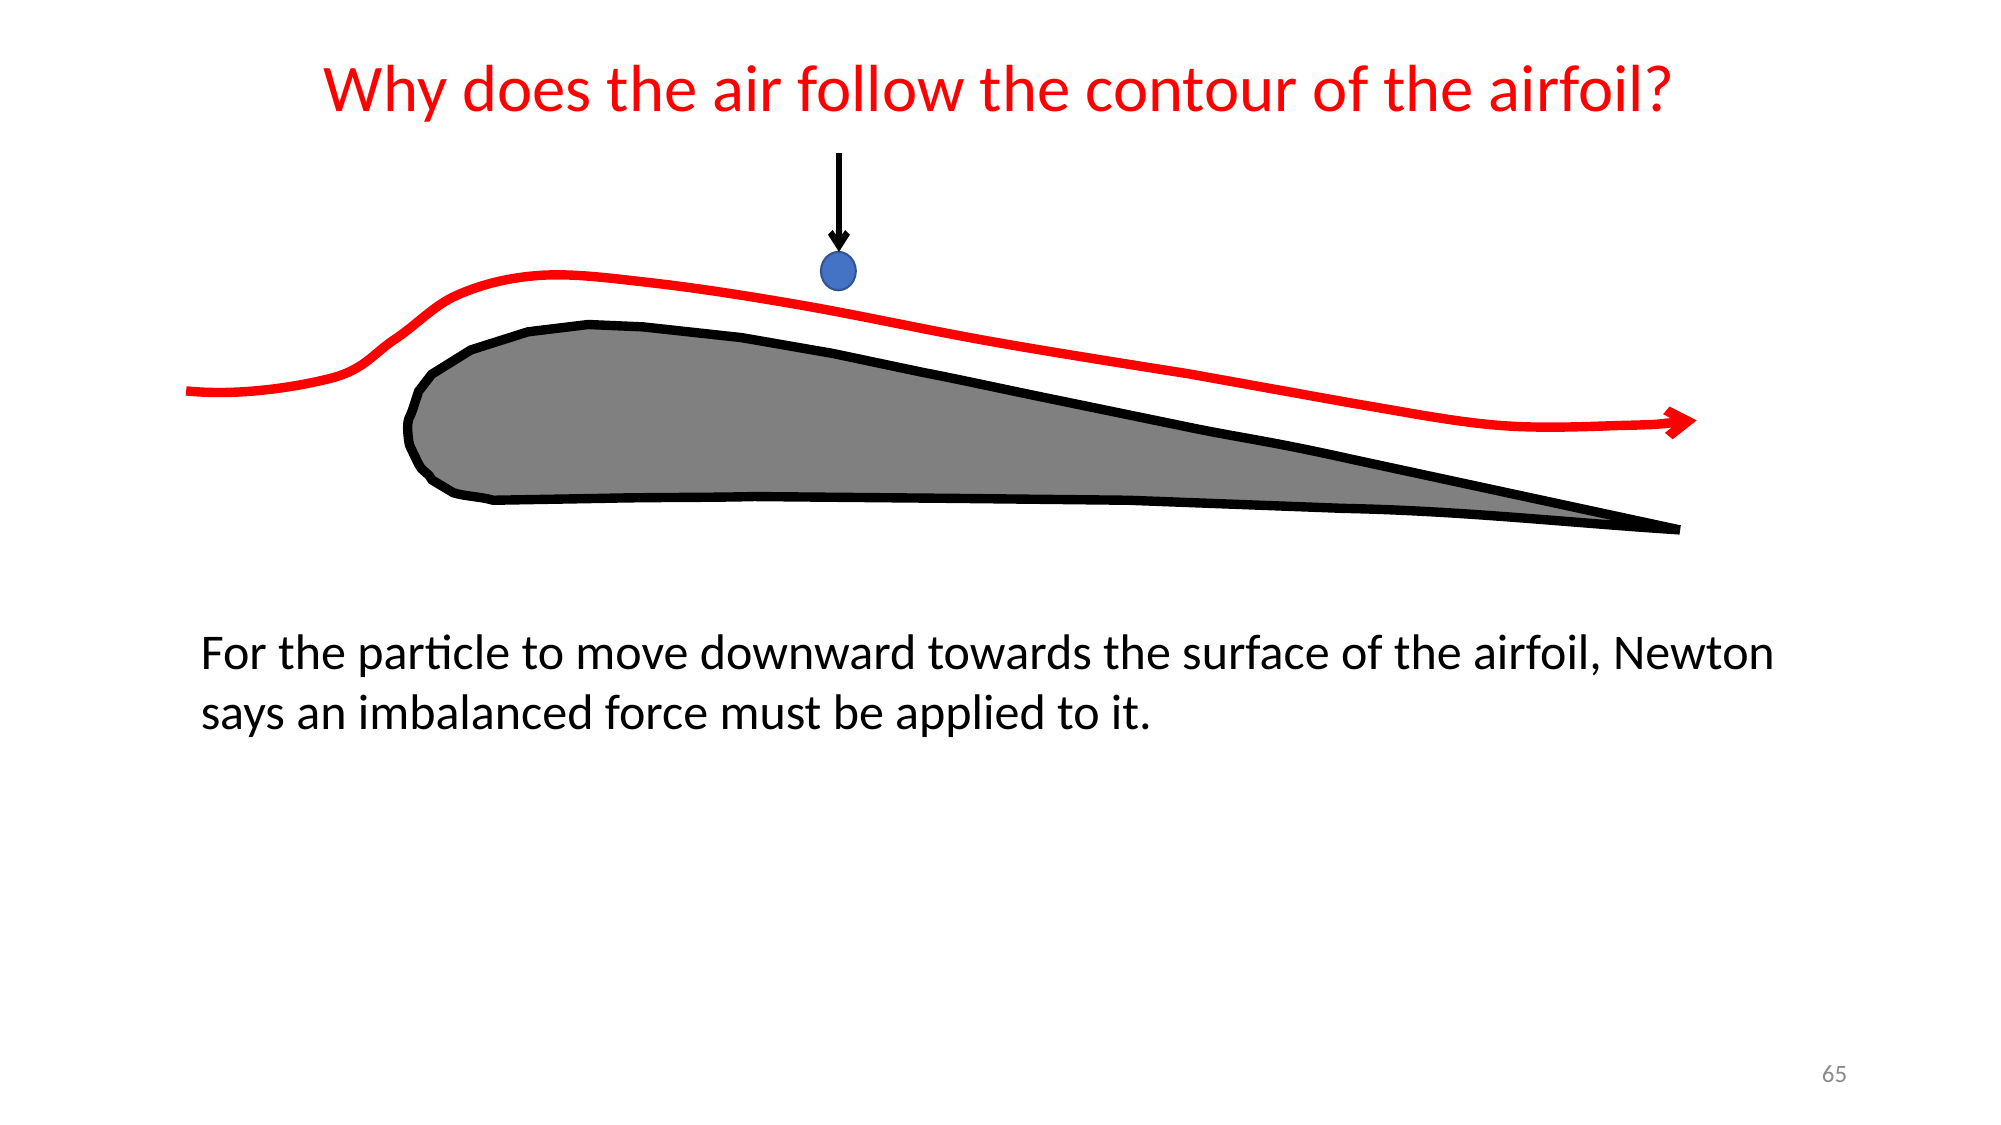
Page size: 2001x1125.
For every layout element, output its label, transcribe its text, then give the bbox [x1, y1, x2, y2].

text_box Why does the air follow the contour of the airfoil? [254, 37, 1746, 133]
slide_number 65 [1412, 1042, 1863, 1103]
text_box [186, 153, 1827, 749]
